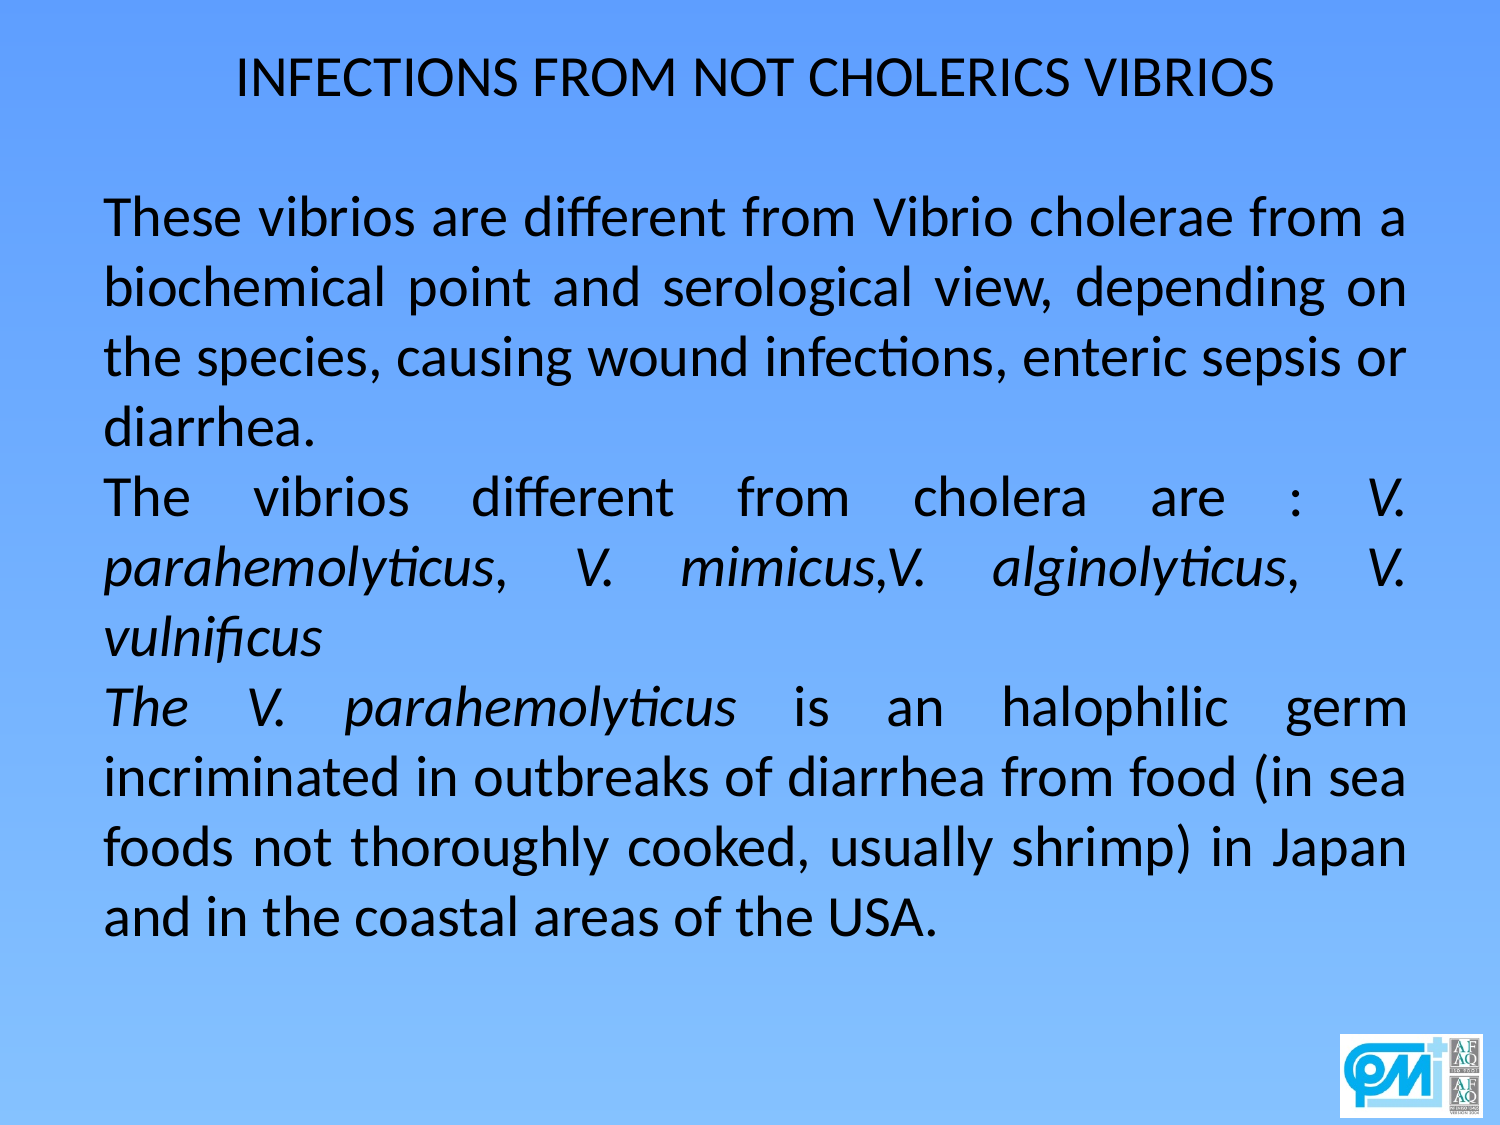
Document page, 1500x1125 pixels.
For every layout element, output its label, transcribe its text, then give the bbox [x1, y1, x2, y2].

text_box INFECTIONS FROM NOT CHOLERICS VIBRIOS These vibrios are different from Vibrio cholerae from a biochemical point and serological view, depending on the species, causing wound infections, enteric sepsis or diarrhea. The vibrios different from cholera are : V. parahemolyticus, V. mimicus,V. alginolyticus, V. vulnificus The V. parahemolyticus is an halophilic germ incriminated in outbreaks of diarrhea from food (in sea foods not thoroughly cooked, usually shrimp) in Japan and in the coastal areas of the USA. [88, 30, 1424, 956]
picture [1340, 1034, 1483, 1118]
